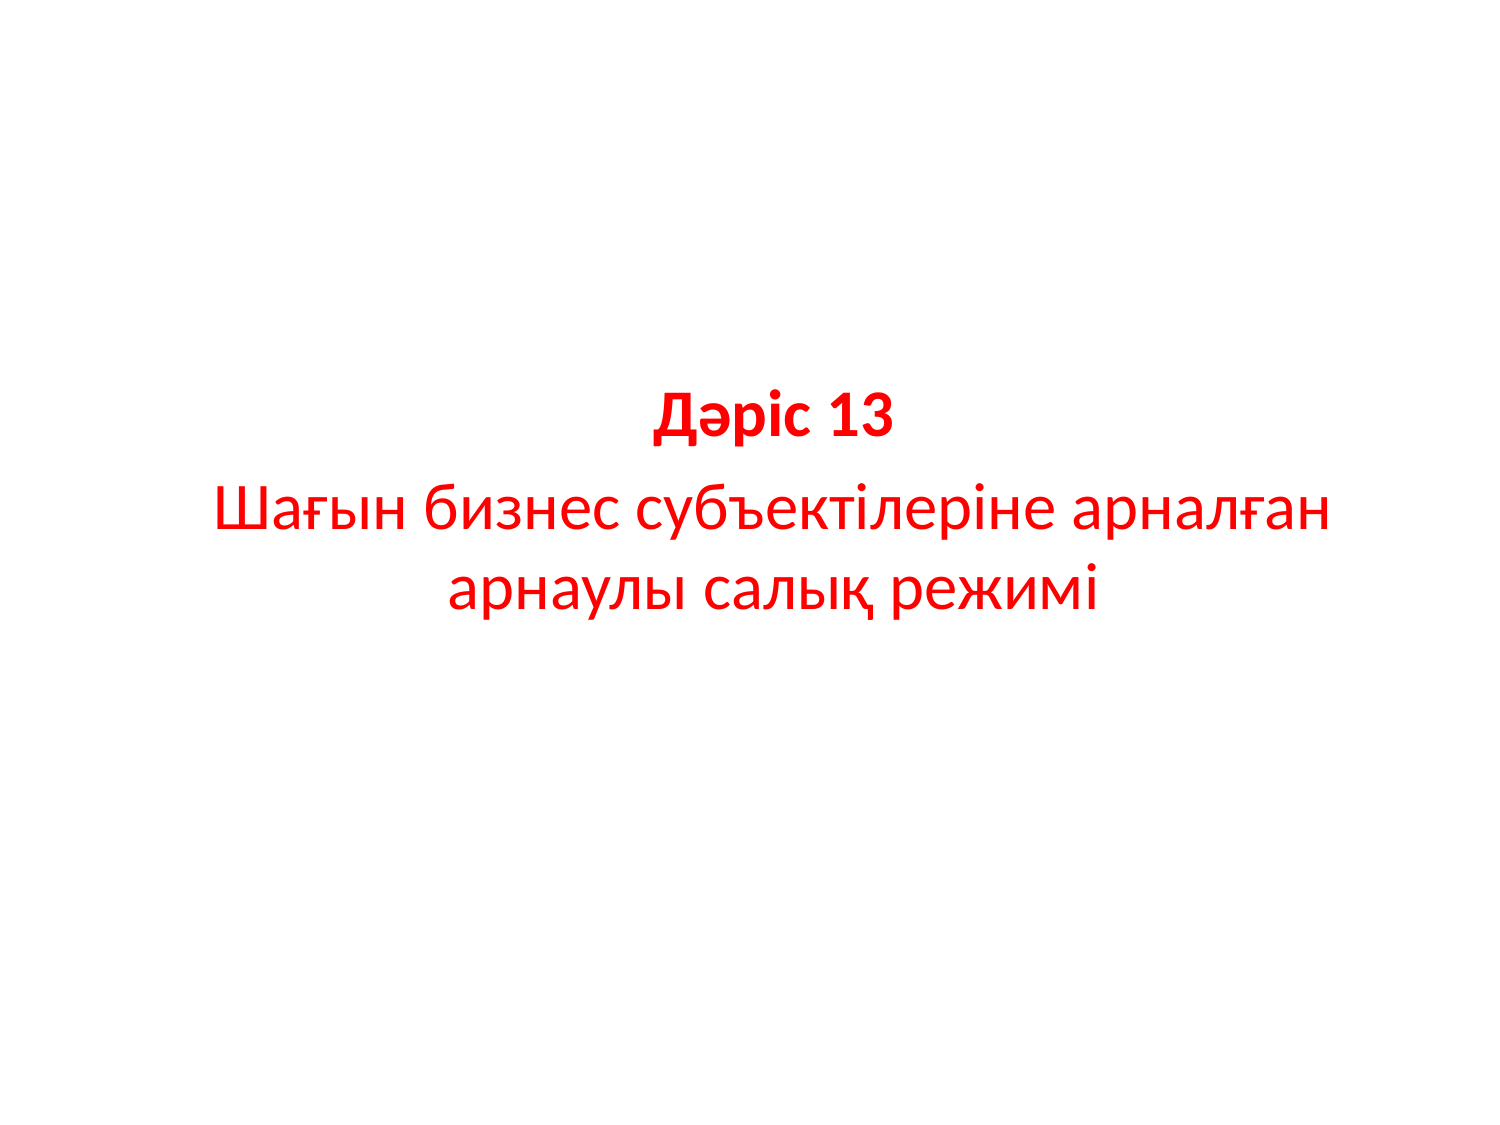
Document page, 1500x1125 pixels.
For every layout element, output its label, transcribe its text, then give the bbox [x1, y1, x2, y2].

subtitle Дәріс 13 Шағын бизнес субъектілеріне арналған арнаулы салық режимі [100, 278, 1447, 941]
